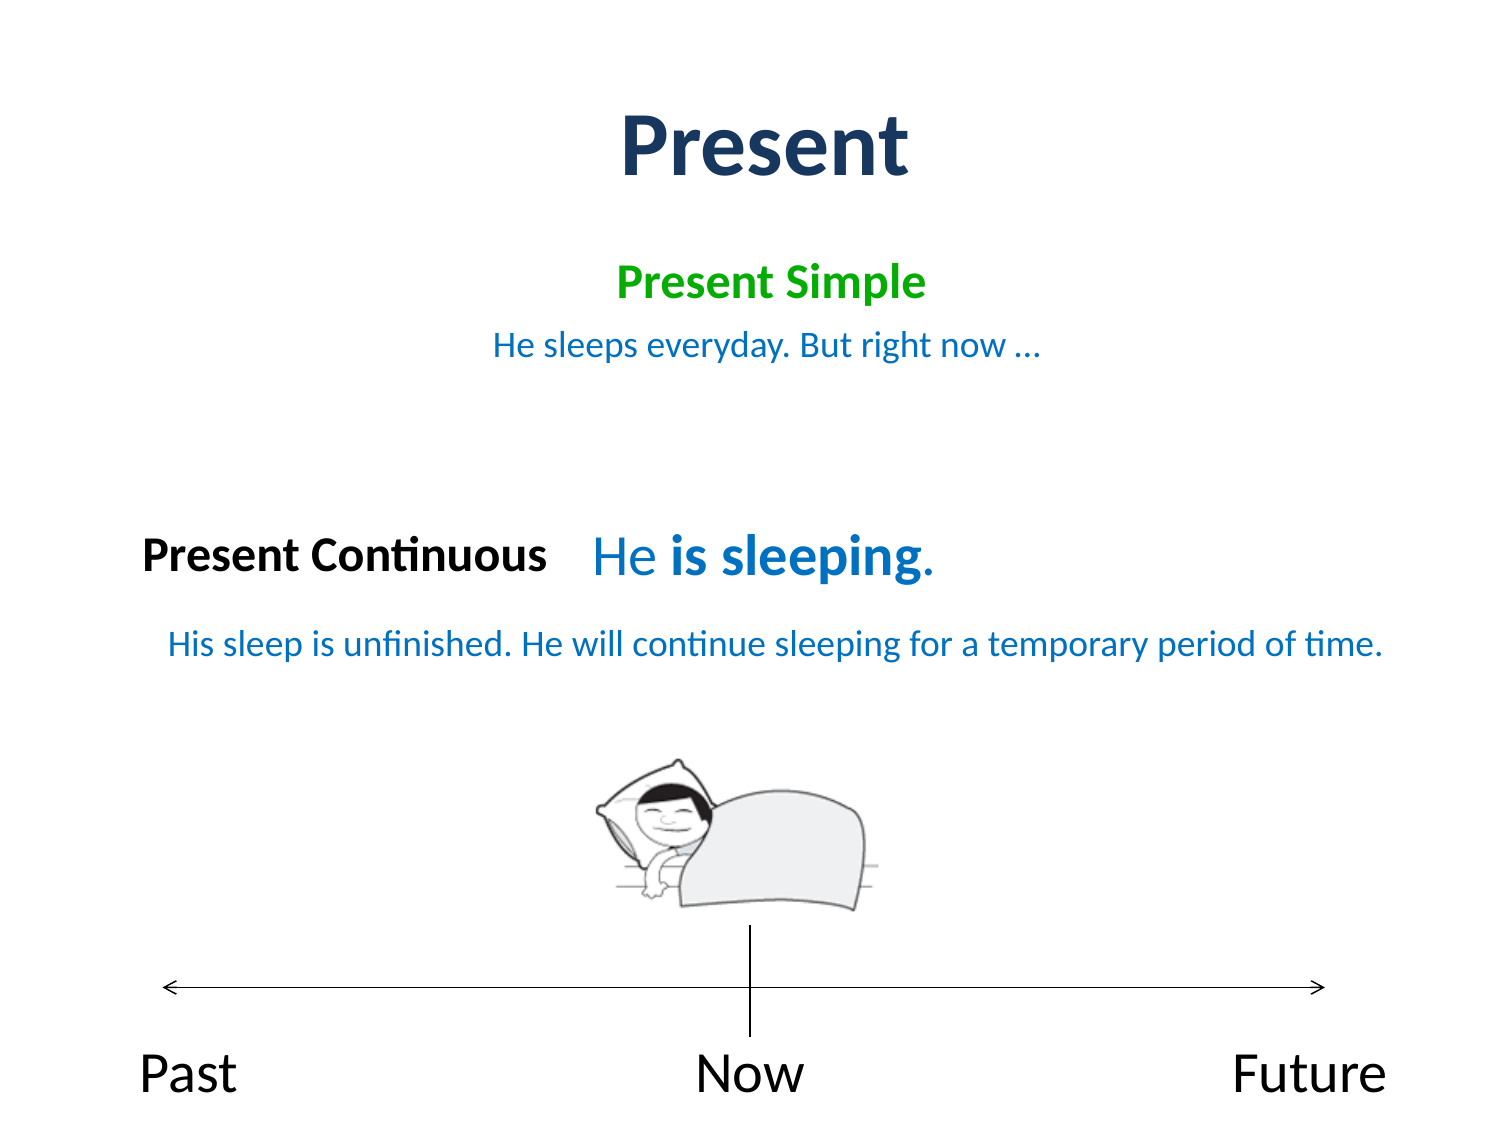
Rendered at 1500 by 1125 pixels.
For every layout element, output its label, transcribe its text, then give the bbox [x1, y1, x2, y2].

title Present [90, 45, 1441, 233]
text_box His sleep is unfinished. He will continue sleeping for a temporary period of time. [153, 611, 1401, 671]
picture [590, 755, 910, 913]
text_box Now [679, 1026, 821, 1112]
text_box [124, 509, 961, 590]
text_box Future [1217, 1026, 1472, 1112]
text_box Present Simple [601, 241, 942, 317]
text_box Past [125, 1026, 267, 1112]
text_box He sleeps everyday. But right now … [478, 312, 1065, 373]
